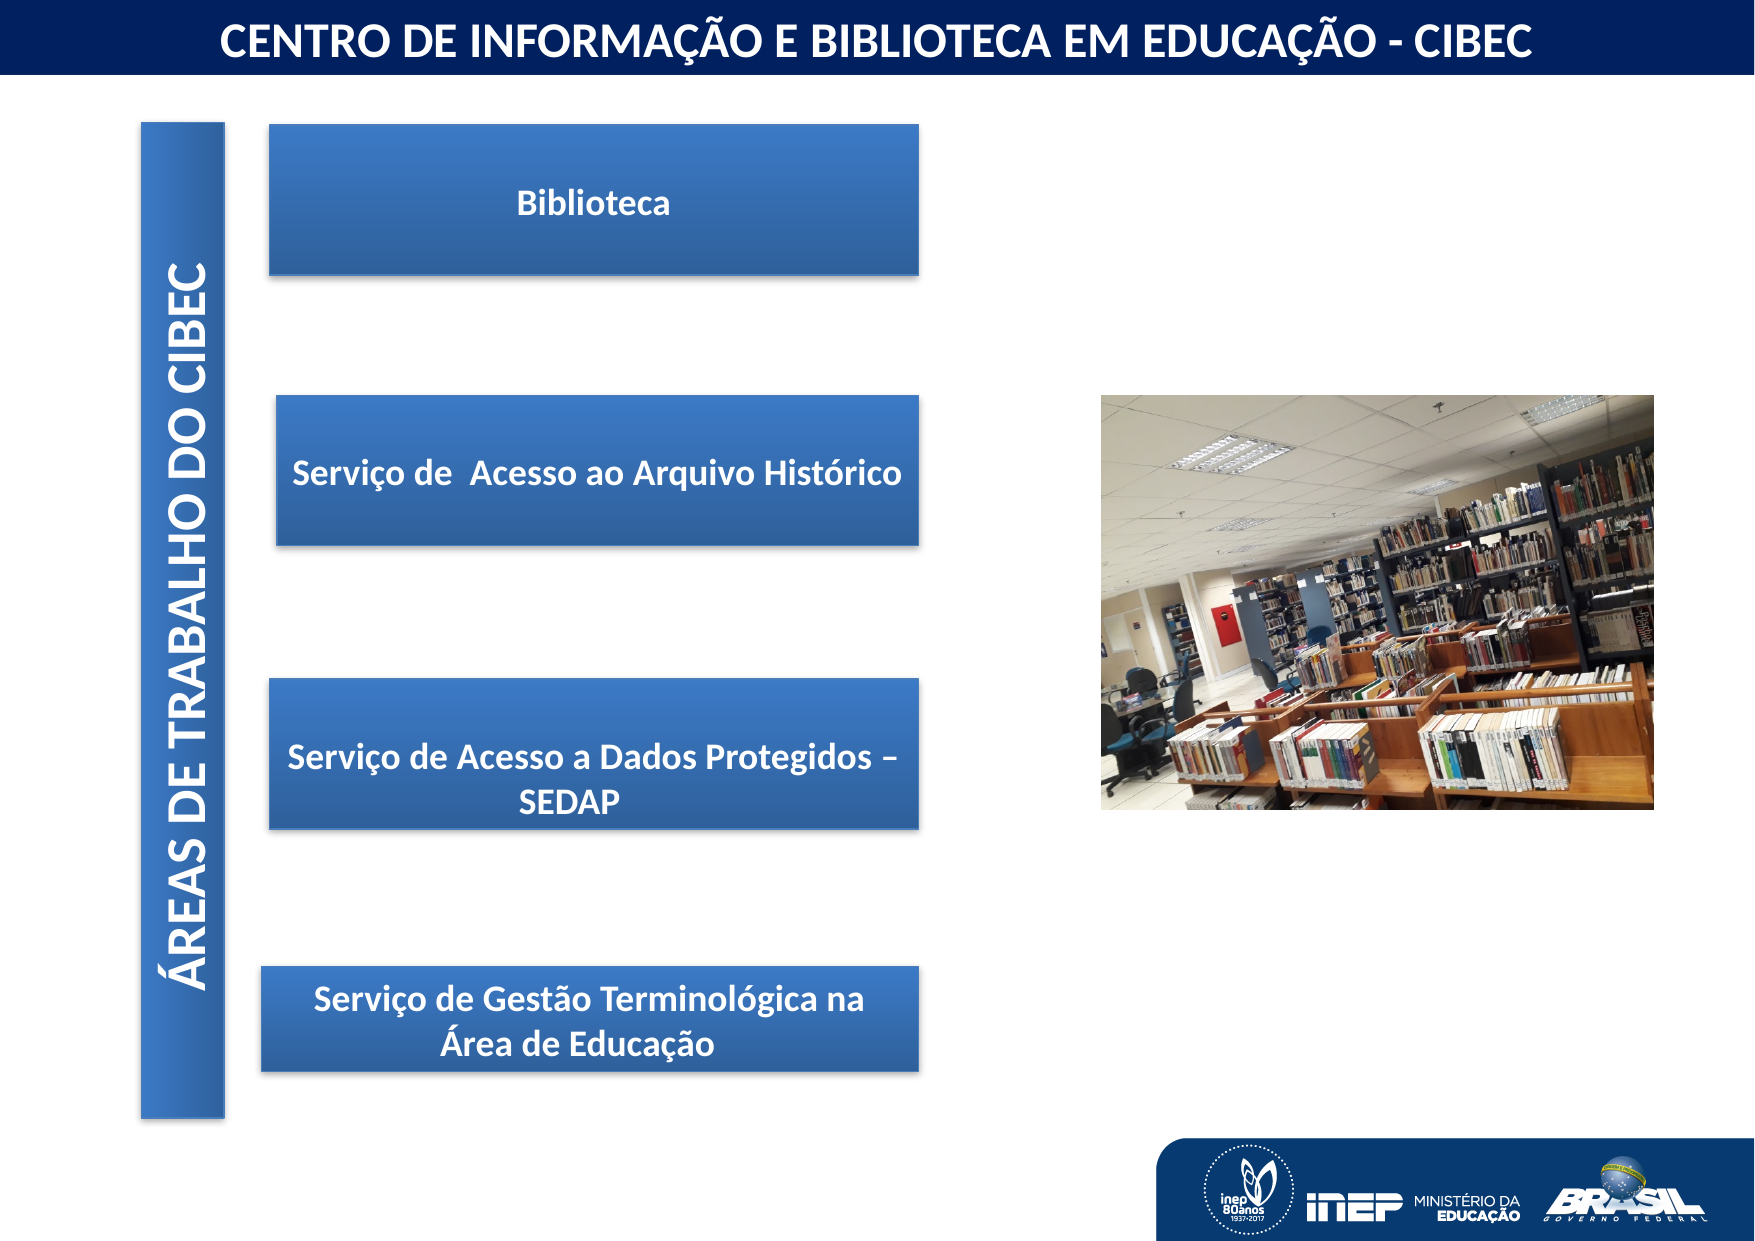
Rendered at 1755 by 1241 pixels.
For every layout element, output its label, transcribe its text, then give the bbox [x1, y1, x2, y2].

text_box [141, 122, 919, 1119]
text_box CENTRO DE INFORMAÇÃO E BIBLIOTECA EM EDUCAÇÃO - CIBEC [0, 0, 1755, 75]
picture [0, 75, 1755, 1241]
